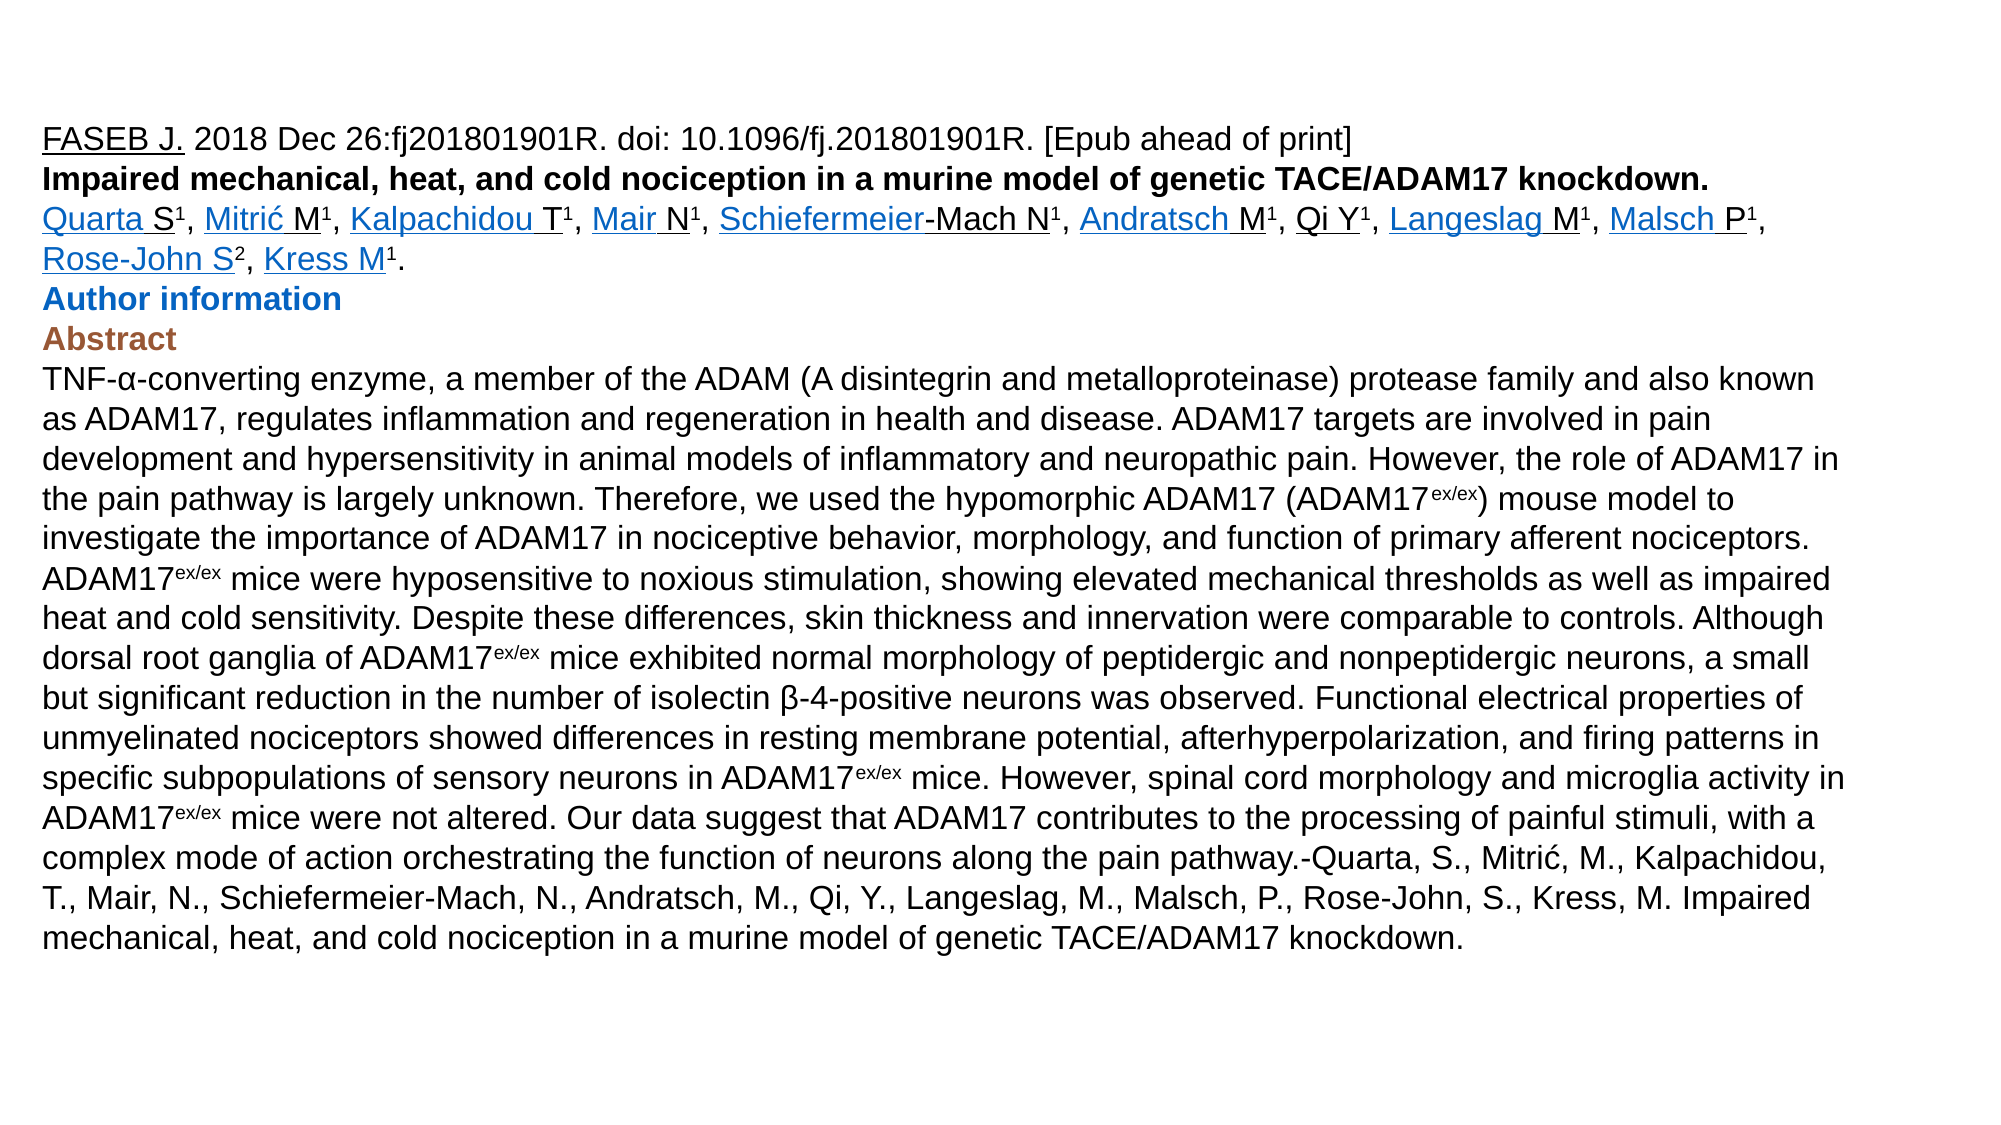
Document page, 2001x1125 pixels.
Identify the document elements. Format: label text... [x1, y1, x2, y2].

text_box FASEB J. 2018 Dec 26:fj201801901R. doi: 10.1096/fj.201801901R. [Epub ahead of print] Impaired mechanical, heat, and cold nociception in a murine model of genetic TACE/ADAM17 knockdown. Quarta S1, Mitrić M1, Kalpachidou T1, Mair N1, Schiefermeier-Mach N1, Andratsch M1, Qi Y1, Langeslag M1, Malsch P1, Rose-John S2, Kress M1. Author information Abstract TNF-α-converting enzyme, a member of the ADAM (A disintegrin and metalloproteinase) protease family and also known as ADAM17, regulates inflammation and regeneration in health and disease. ADAM17 targets are involved in pain development and hypersensitivity in animal models of inflammatory and neuropathic pain. However, the role of ADAM17 in the pain pathway is largely unknown. Therefore, we used the hypomorphic ADAM17 (ADAM17ex/ex) mouse model to investigate the importance of ADAM17 in nociceptive behavior, morphology, and function of primary afferent nociceptors. ADAM17ex/ex mice were hyposensitive to noxious stimulation, showing elevated mechanical thresholds as well as impaired heat and cold sensitivity. Despite these differences, skin thickness and innervation were comparable to controls. Although dorsal root ganglia of ADAM17ex/ex mice exhibited normal morphology of peptidergic and nonpeptidergic neurons, a small but significant reduction in the number of isolectin β-4-positive neurons was observed. Functional electrical properties of unmyelinated nociceptors showed differences in resting membrane potential, afterhyperpolarization, and firing patterns in specific subpopulations of sensory neurons in ADAM17ex/ex mice. However, spinal cord morphology and microglia activity in ADAM17ex/ex mice were not altered. Our data suggest that ADAM17 contributes to the processing of painful stimuli, with a complex mode of action orchestrating the function of neurons along the pain pathway.-Quarta, S., Mitrić, M., Kalpachidou, T., Mair, N., Schiefermeier-Mach, N., Andratsch, M., Qi, Y., Langeslag, M., Malsch, P., Rose-John, S., Kress, M. Impaired mechanical, heat, and cold nociception in a murine model of genetic TACE/ADAM17 knockdown. [27, 110, 1865, 964]
